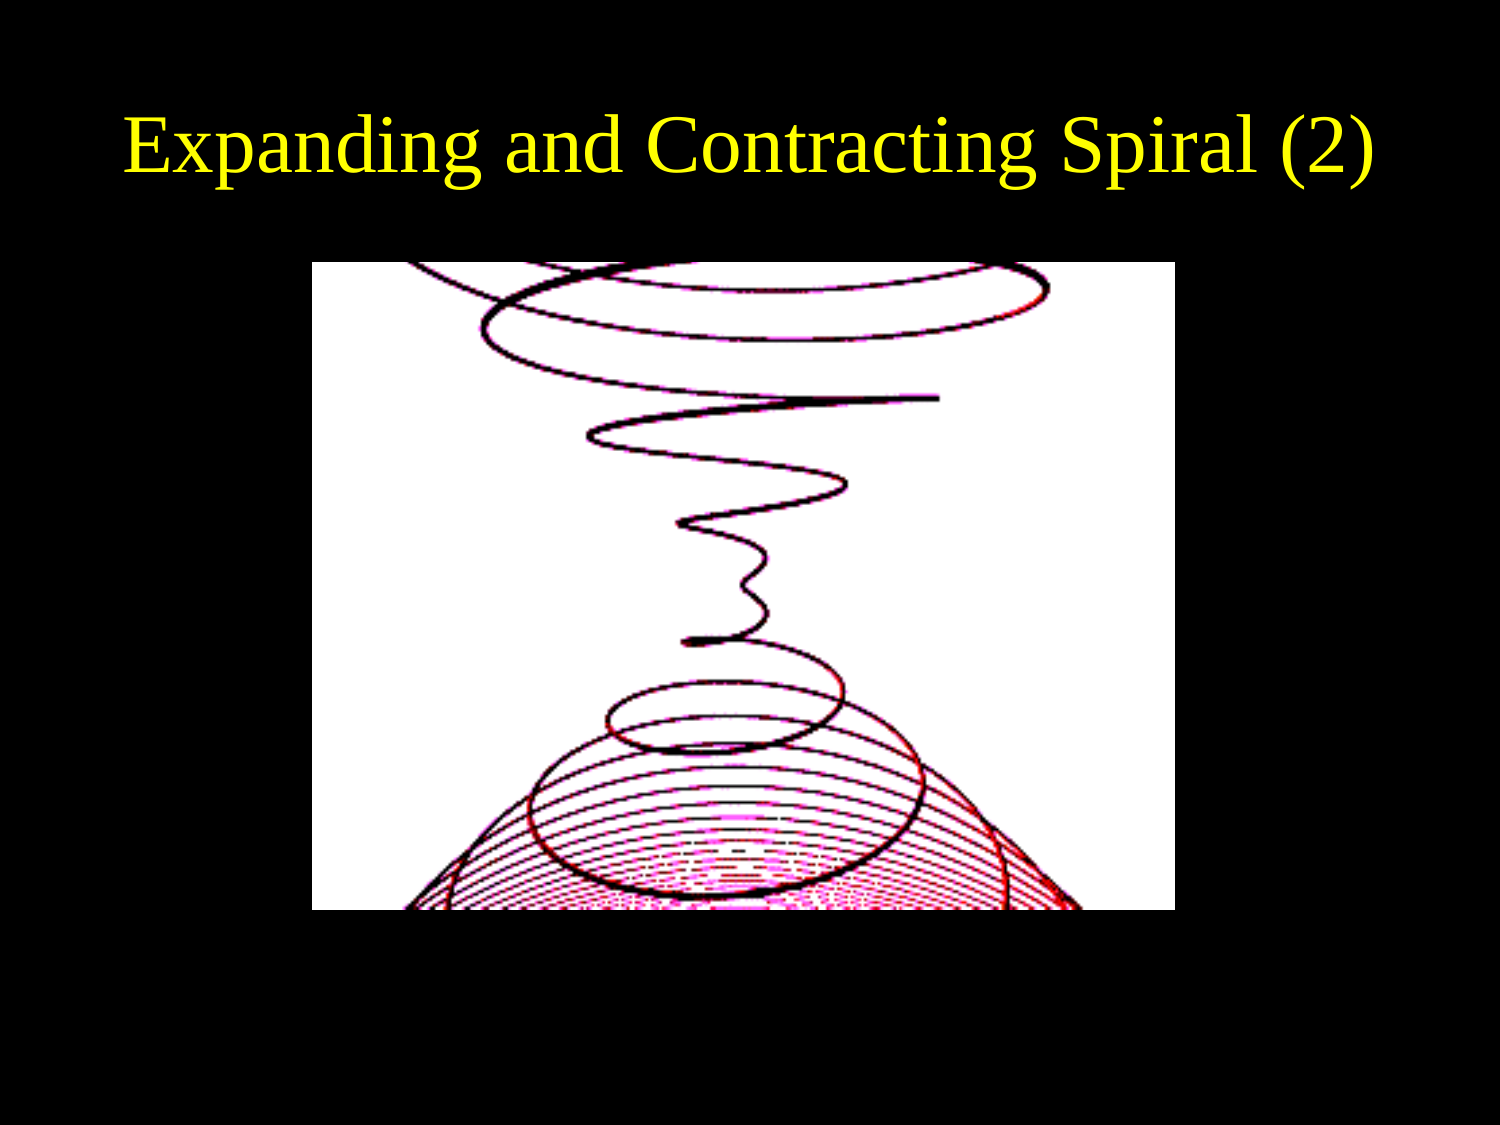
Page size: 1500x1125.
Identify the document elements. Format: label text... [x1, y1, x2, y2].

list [312, 262, 1176, 910]
title Expanding and Contracting Spiral (2) [74, 44, 1426, 233]
